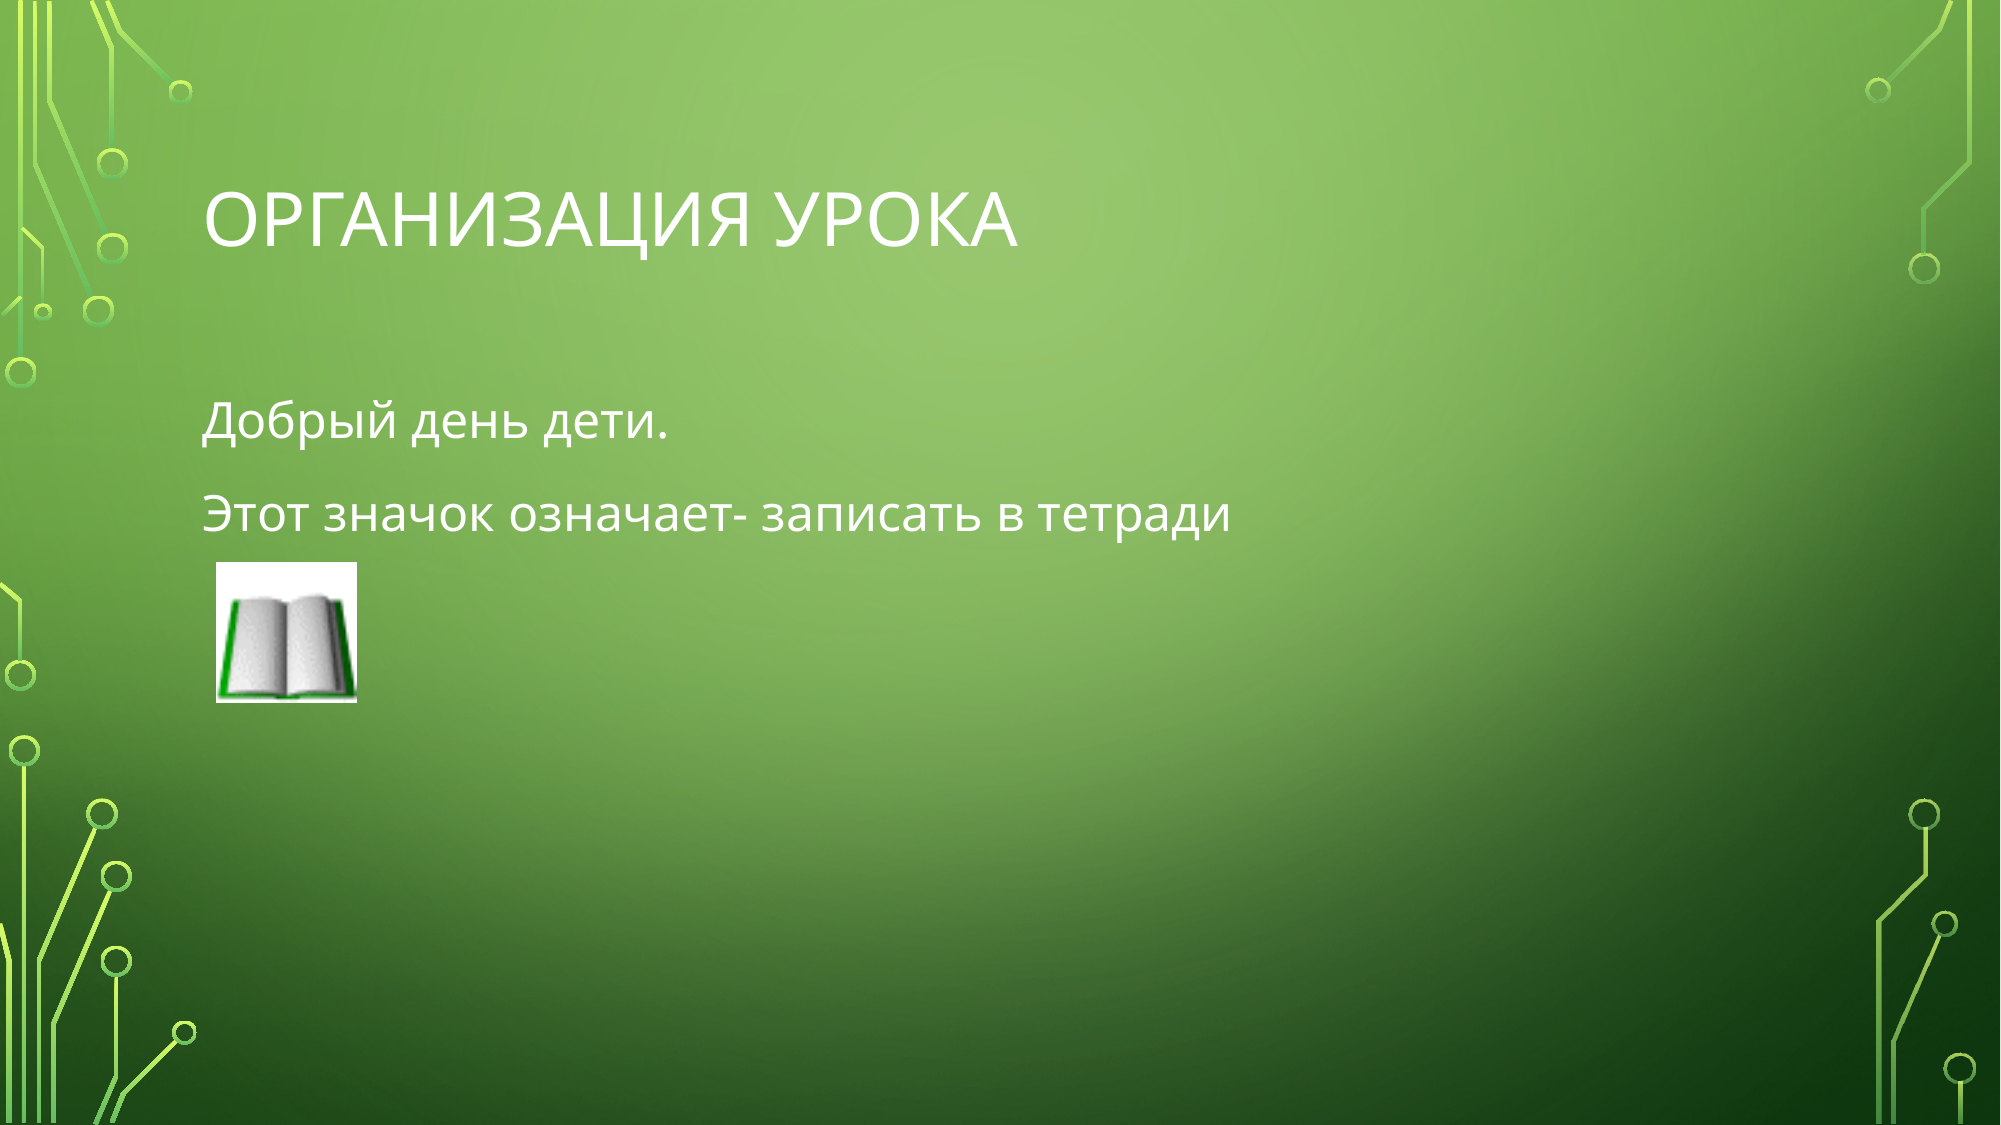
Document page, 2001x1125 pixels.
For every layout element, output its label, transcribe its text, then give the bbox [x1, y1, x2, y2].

picture [215, 562, 357, 703]
list Добрый день дети. Этот значок означает- записать в тетради [187, 369, 1813, 950]
title Организация урока [187, 101, 1813, 344]
